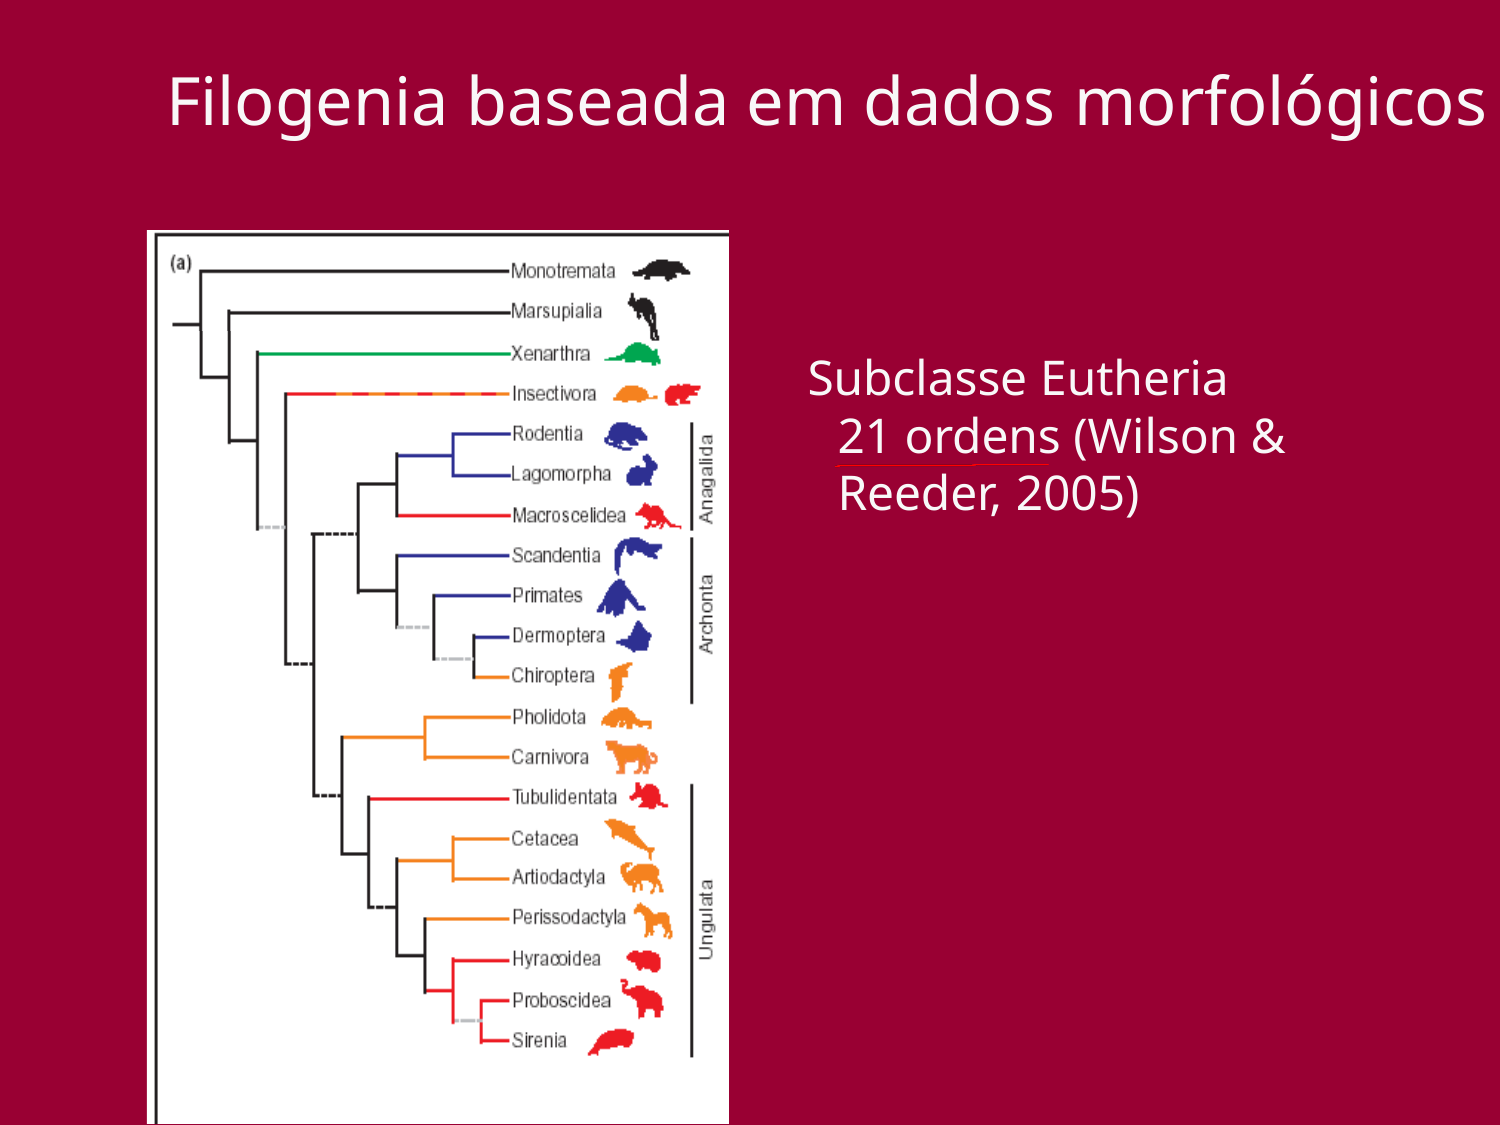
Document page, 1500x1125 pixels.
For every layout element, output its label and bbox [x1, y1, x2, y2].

text_box [121, 0, 1500, 1125]
